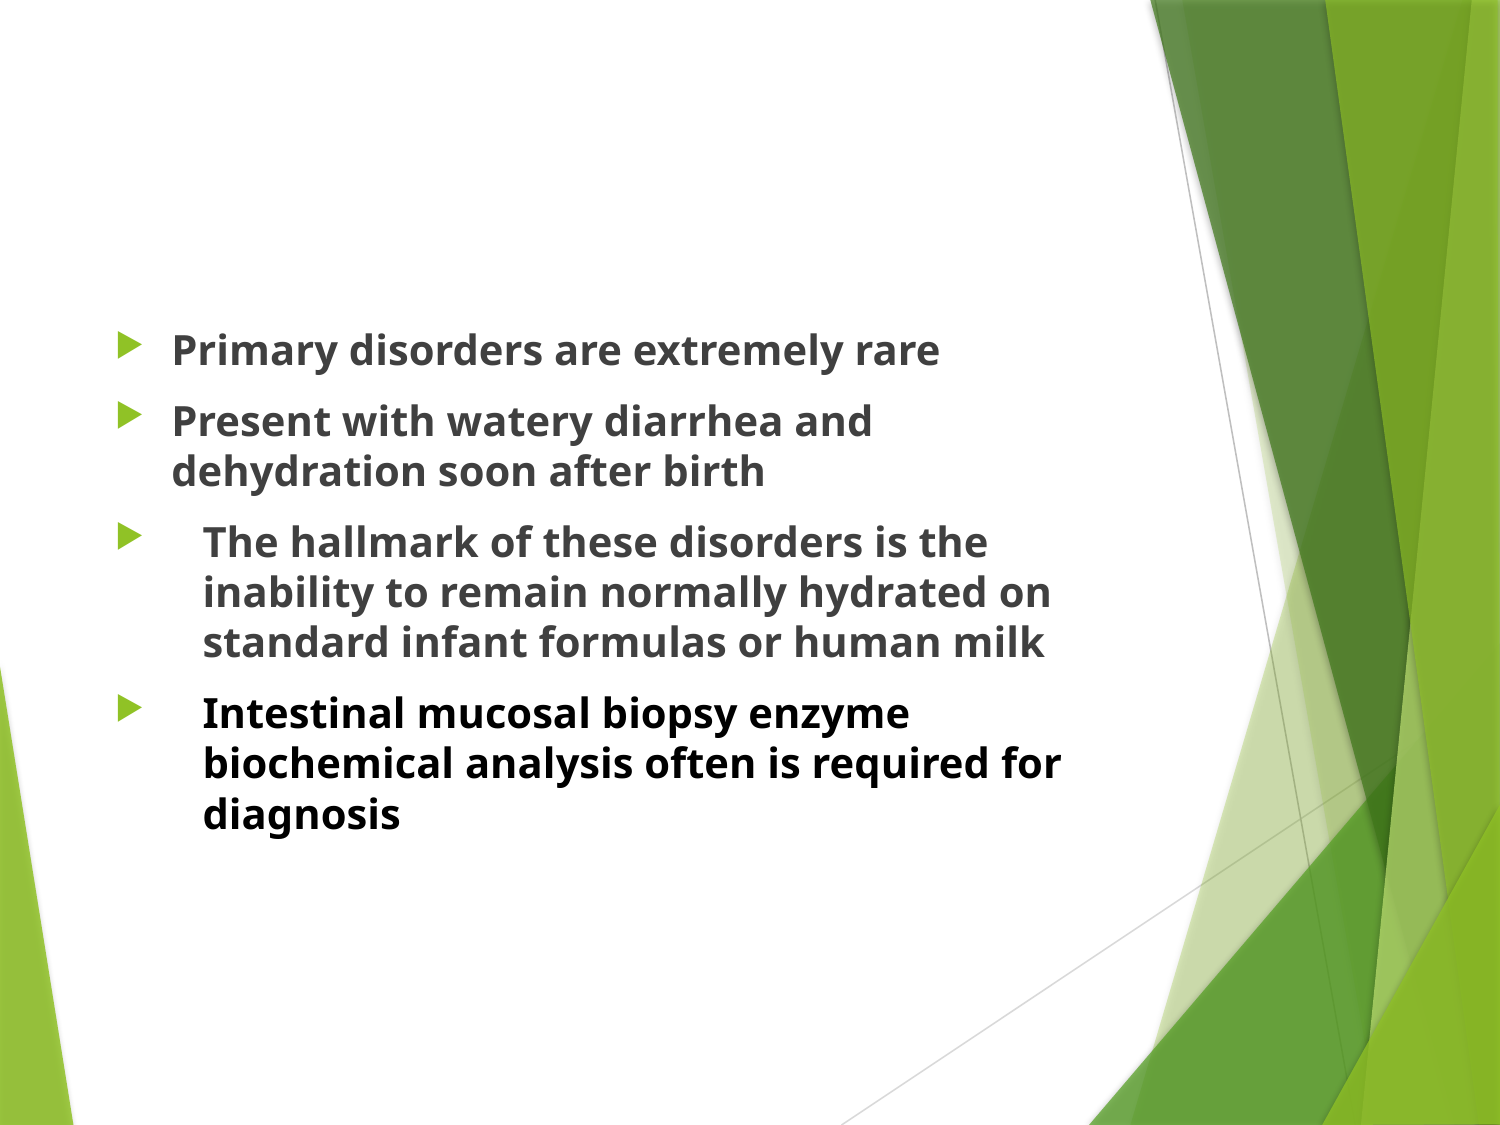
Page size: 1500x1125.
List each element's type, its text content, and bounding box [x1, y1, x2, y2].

list Primary disorders are extremely rare Present with watery diarrhea and dehydration soon after birth The hallmark of these disorders is the inability to remain normally hydrated on standard infant formulas or human milk Intestinal mucosal biopsy enzyme biochemical analysis often is required for diagnosis [99, 316, 1142, 992]
